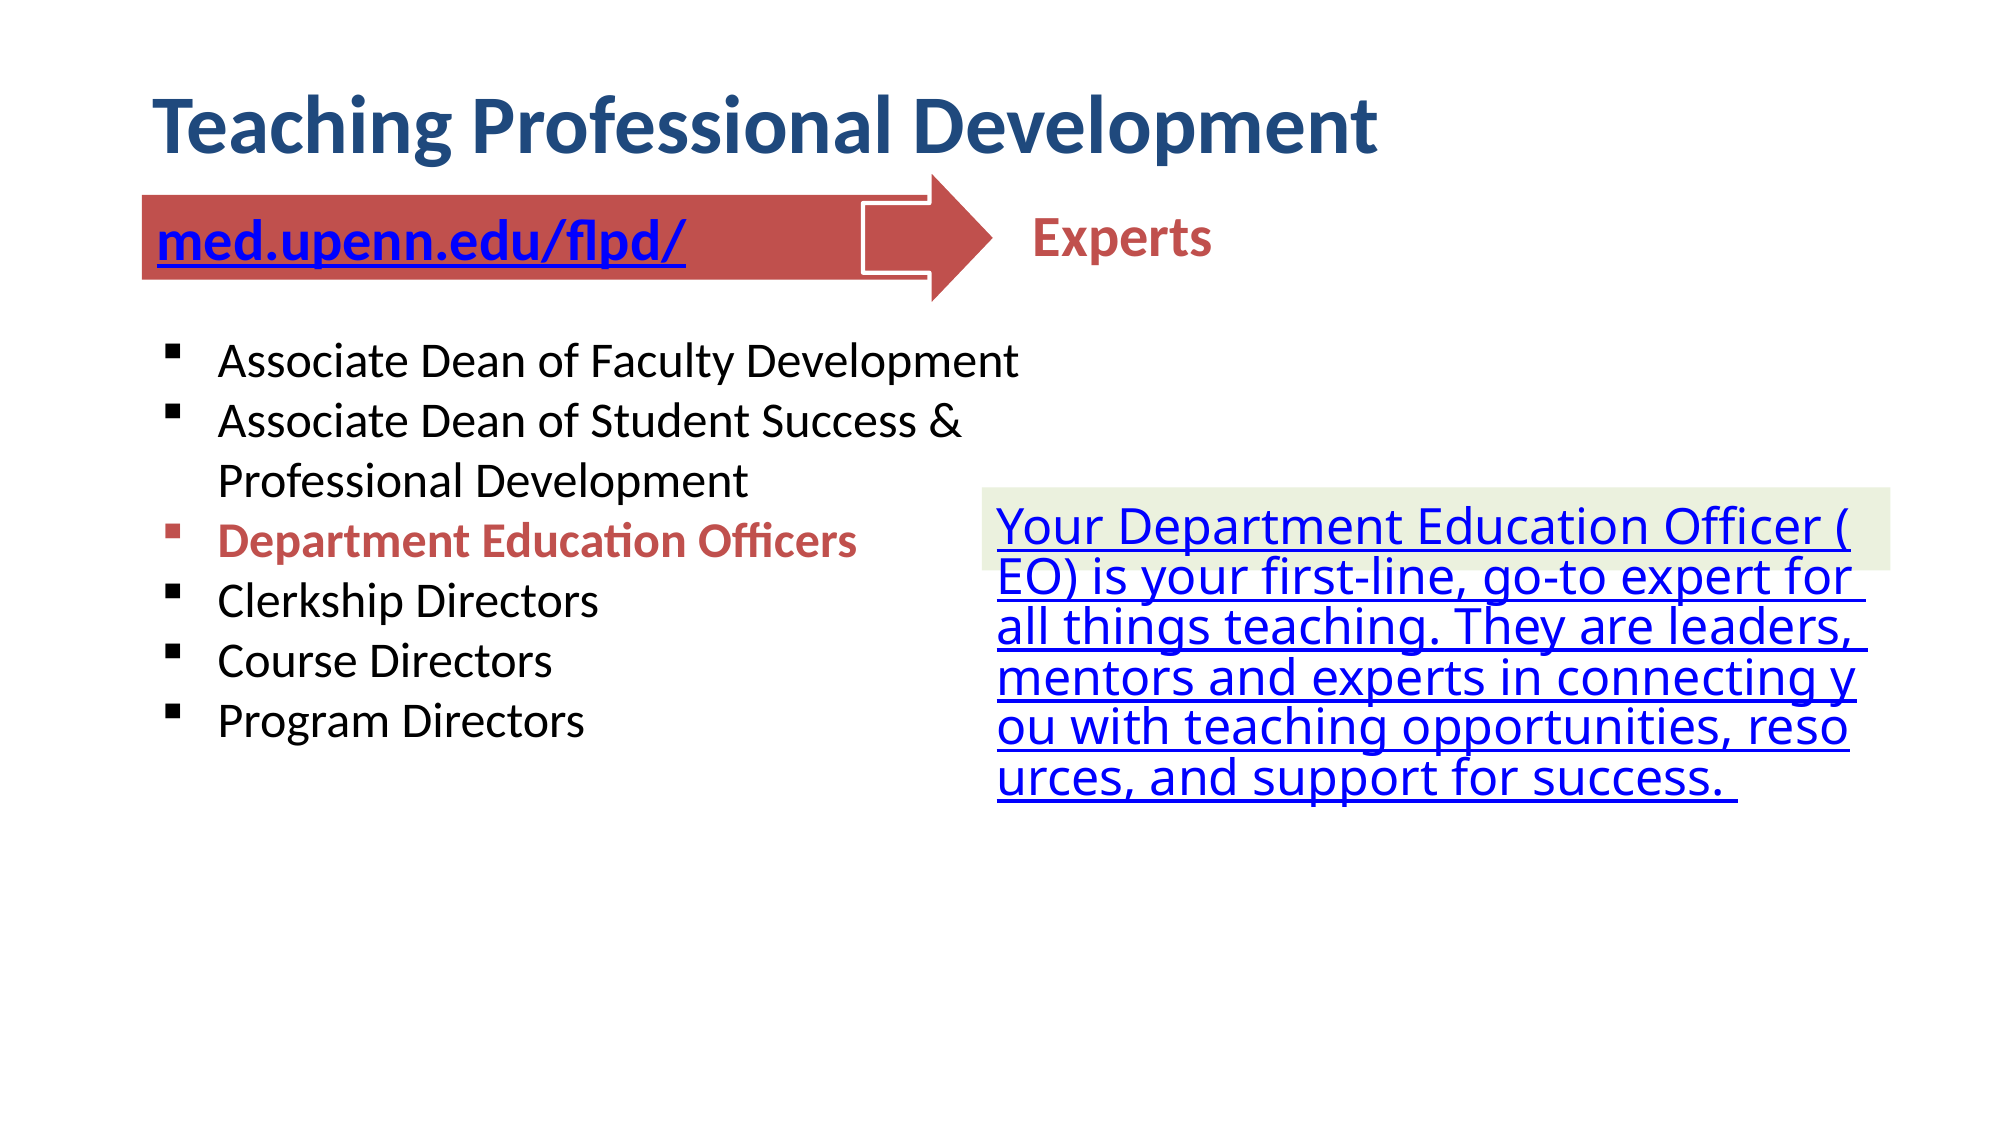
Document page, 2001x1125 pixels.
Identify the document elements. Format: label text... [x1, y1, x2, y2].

text_box Experts [1018, 191, 1228, 276]
text_box Associate Dean of Faculty Development Associate Dean of Student Success & Professional Development Department Education Officers Clerkship Directors Course Directors Program Directors [146, 319, 1972, 915]
text_box Your Department Education Officer (EO) is your first-line, go-to expert for all things teaching. They are leaders, mentors and experts in connecting you with teaching opportunities, resources, and support for success. [981, 487, 1891, 571]
text_box med.upenn.edu/flpd/ [141, 194, 927, 280]
text_box Teaching Professional Development [137, 62, 1897, 178]
text_box [860, 166, 999, 310]
